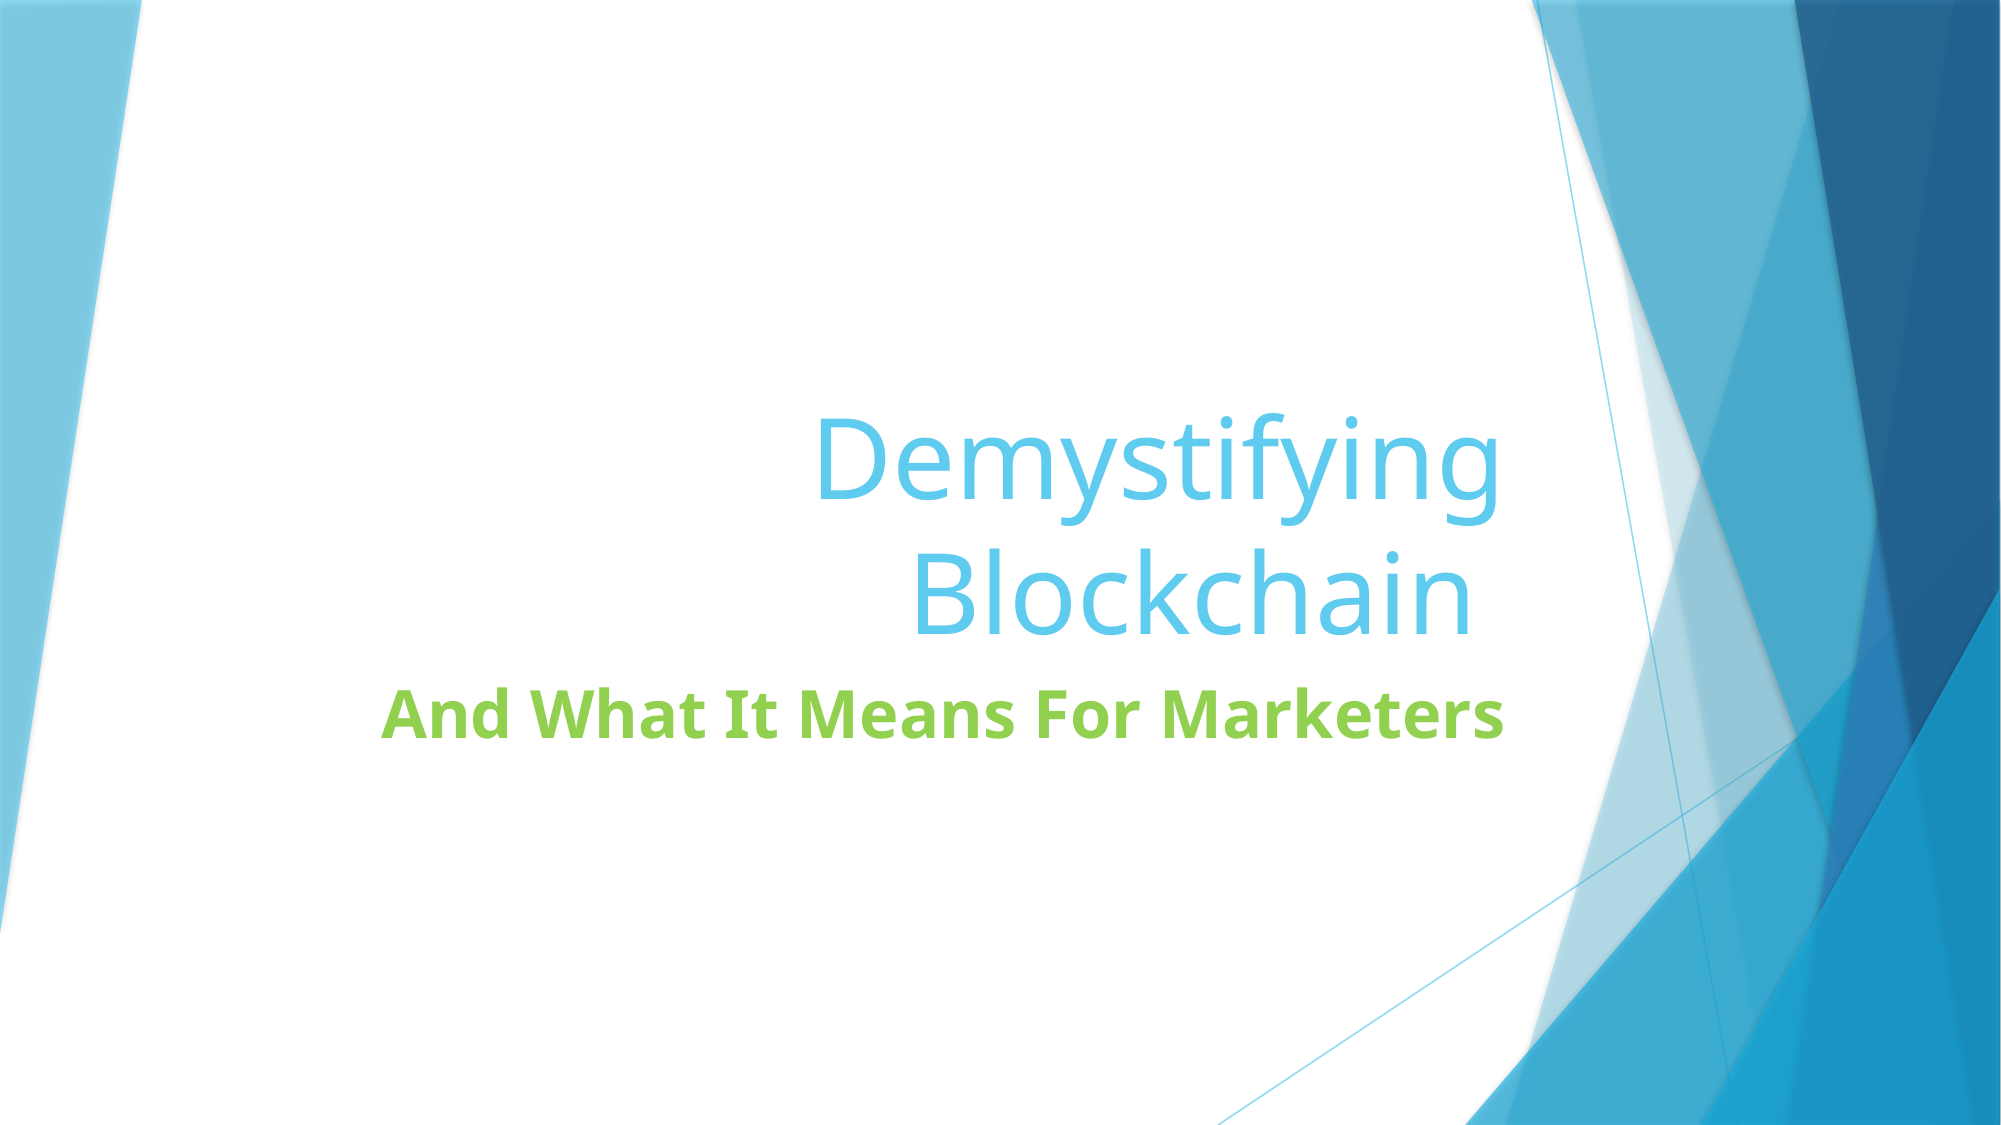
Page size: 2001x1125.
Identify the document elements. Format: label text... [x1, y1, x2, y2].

title Demystifying Blockchain [247, 394, 1522, 664]
subtitle And What It Means For Marketers [247, 664, 1522, 845]
